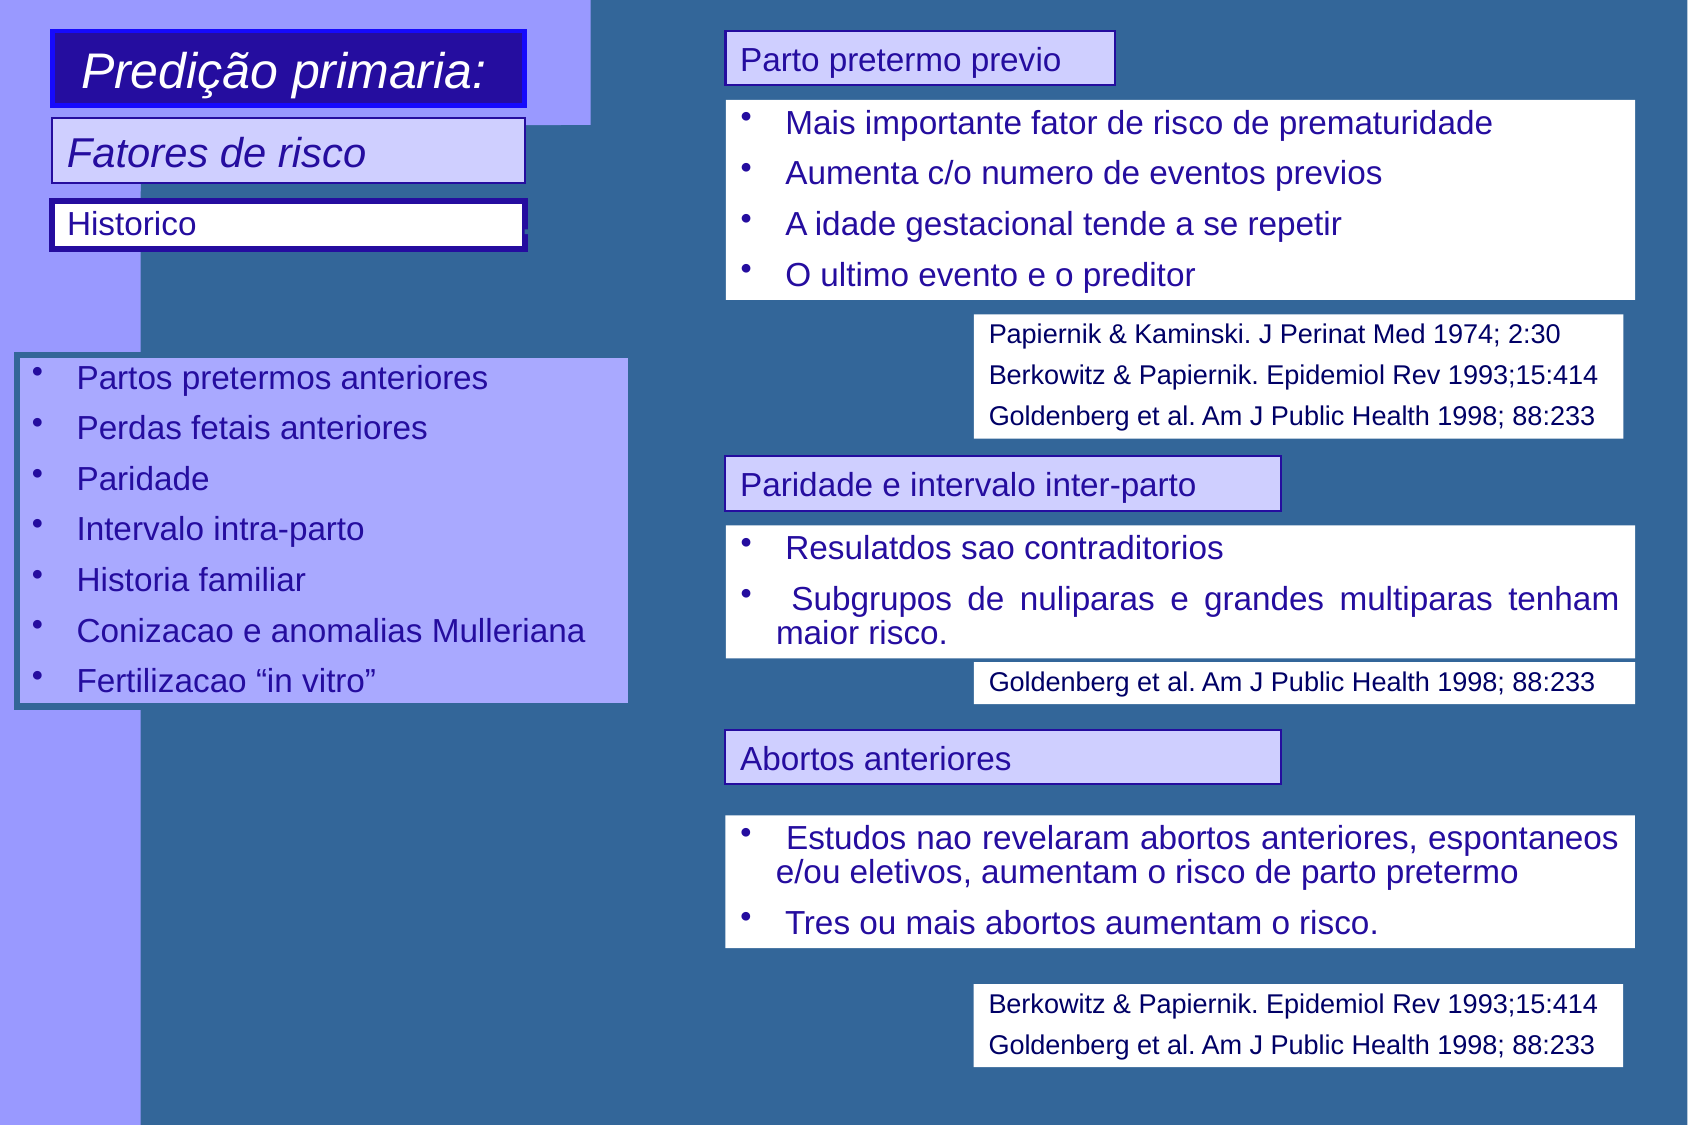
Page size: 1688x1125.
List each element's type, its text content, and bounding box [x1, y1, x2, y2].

text_box Paridade e intervalo inter-parto [725, 456, 1281, 511]
text_box Papiernik & Kaminski. J Perinat Med 1974; 2:30 Berkowitz & Papiernik. Epidemiol Rev 1993;15:414 Goldenberg et al. Am J Public Health 1998; 88:233 [973, 314, 1624, 439]
text_box [678, 7, 1659, 1106]
text_box Fatores de risco [52, 118, 525, 184]
text_box Goldenberg et al. Am J Public Health 1998; 88:233 [973, 662, 1636, 705]
text_box Parto pretermo previo [725, 30, 1116, 86]
text_box Partos pretermos anteriores Perdas fetais anteriores Paridade Intervalo intra-parto Historia familiar Conizacao e anomalias Mulleriana Fertilizacao “in vitro” [17, 354, 632, 707]
text_box Abortos anteriores [725, 729, 1281, 785]
text_box Estudos nao revelaram abortos anteriores, espontaneos e/ou eletivos, aumentam o risco de parto pretermo Tres ou mais abortos aumentam o risco. [725, 815, 1635, 949]
text_box Berkowitz & Papiernik. Epidemiol Rev 1993;15:414 Goldenberg et al. Am J Public Health 1998; 88:233 [973, 984, 1624, 1068]
text_box Historico [52, 200, 525, 250]
text_box Mais importante fator de risco de prematuridade Aumenta c/o numero de eventos previos A idade gestacional tende a se repetir O ultimo evento e o preditor [725, 99, 1636, 300]
text_box Predição primaria: [52, 30, 525, 106]
text_box Resulatdos sao contraditorios Subgrupos de nuliparas e grandes multiparas tenham maior risco. [725, 525, 1636, 659]
